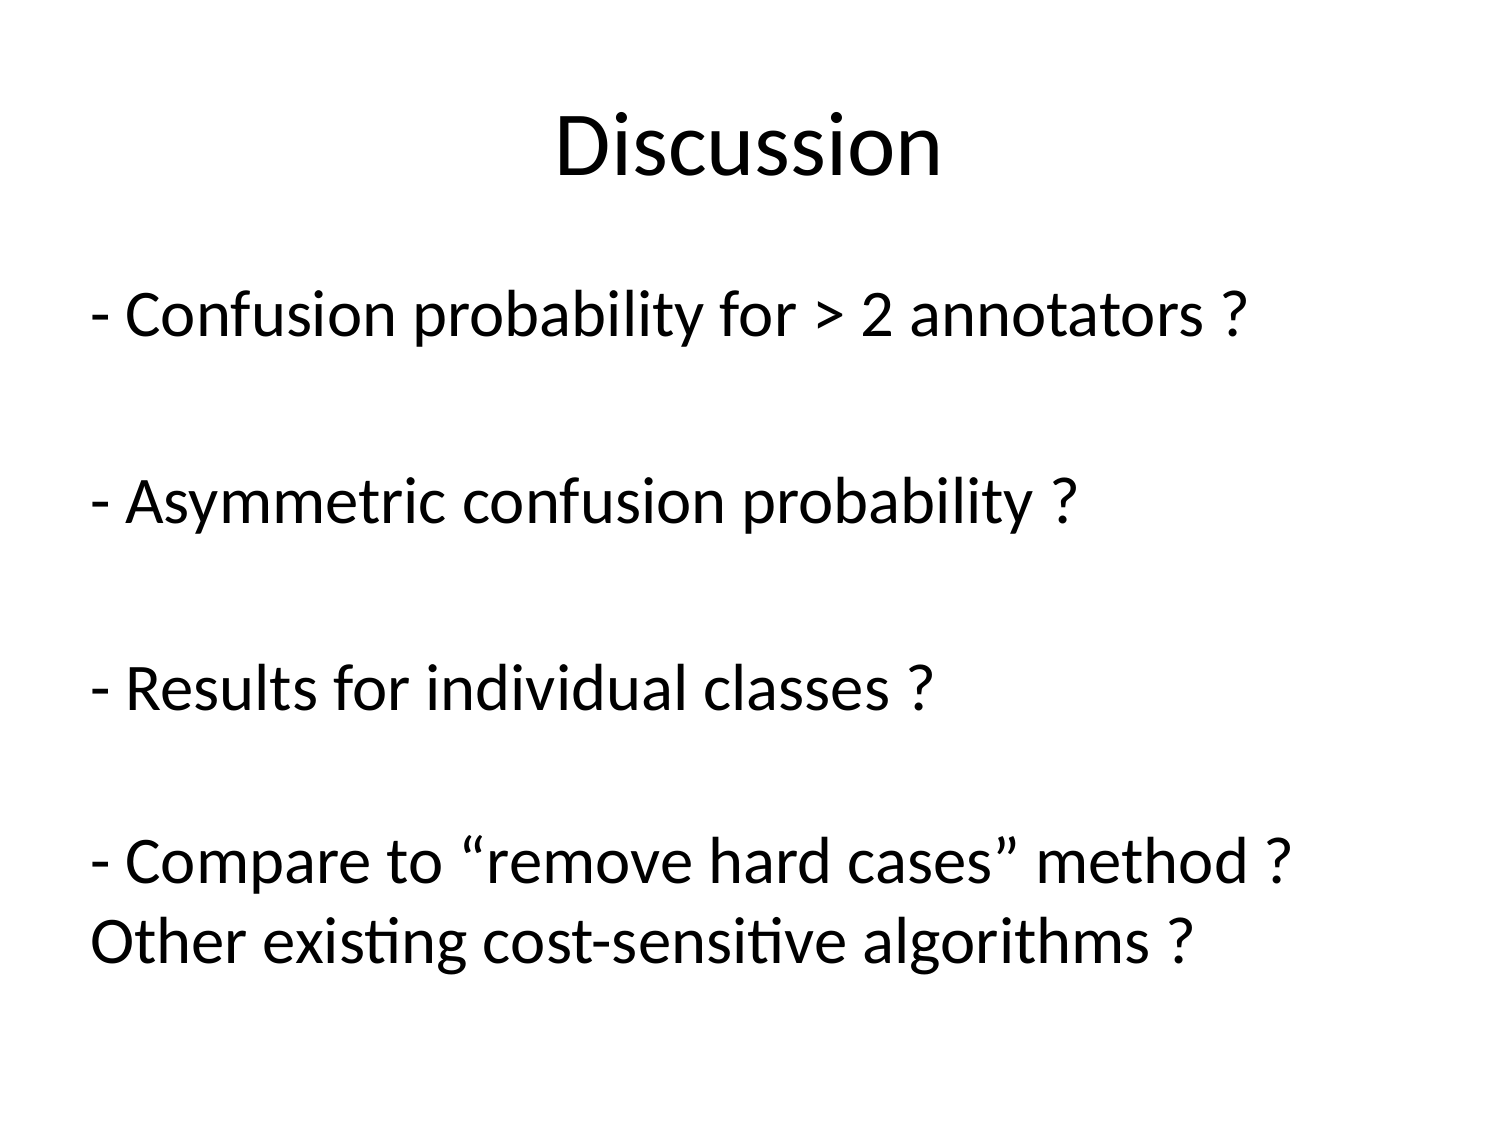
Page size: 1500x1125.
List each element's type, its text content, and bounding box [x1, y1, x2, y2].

list - Confusion probability for > 2 annotators ? - Asymmetric confusion probability ? - Results for individual classes ? - Compare to “remove hard cases” method ? Other existing cost-sensitive algorithms ? [75, 262, 1425, 1125]
title Discussion [75, 37, 1425, 241]
